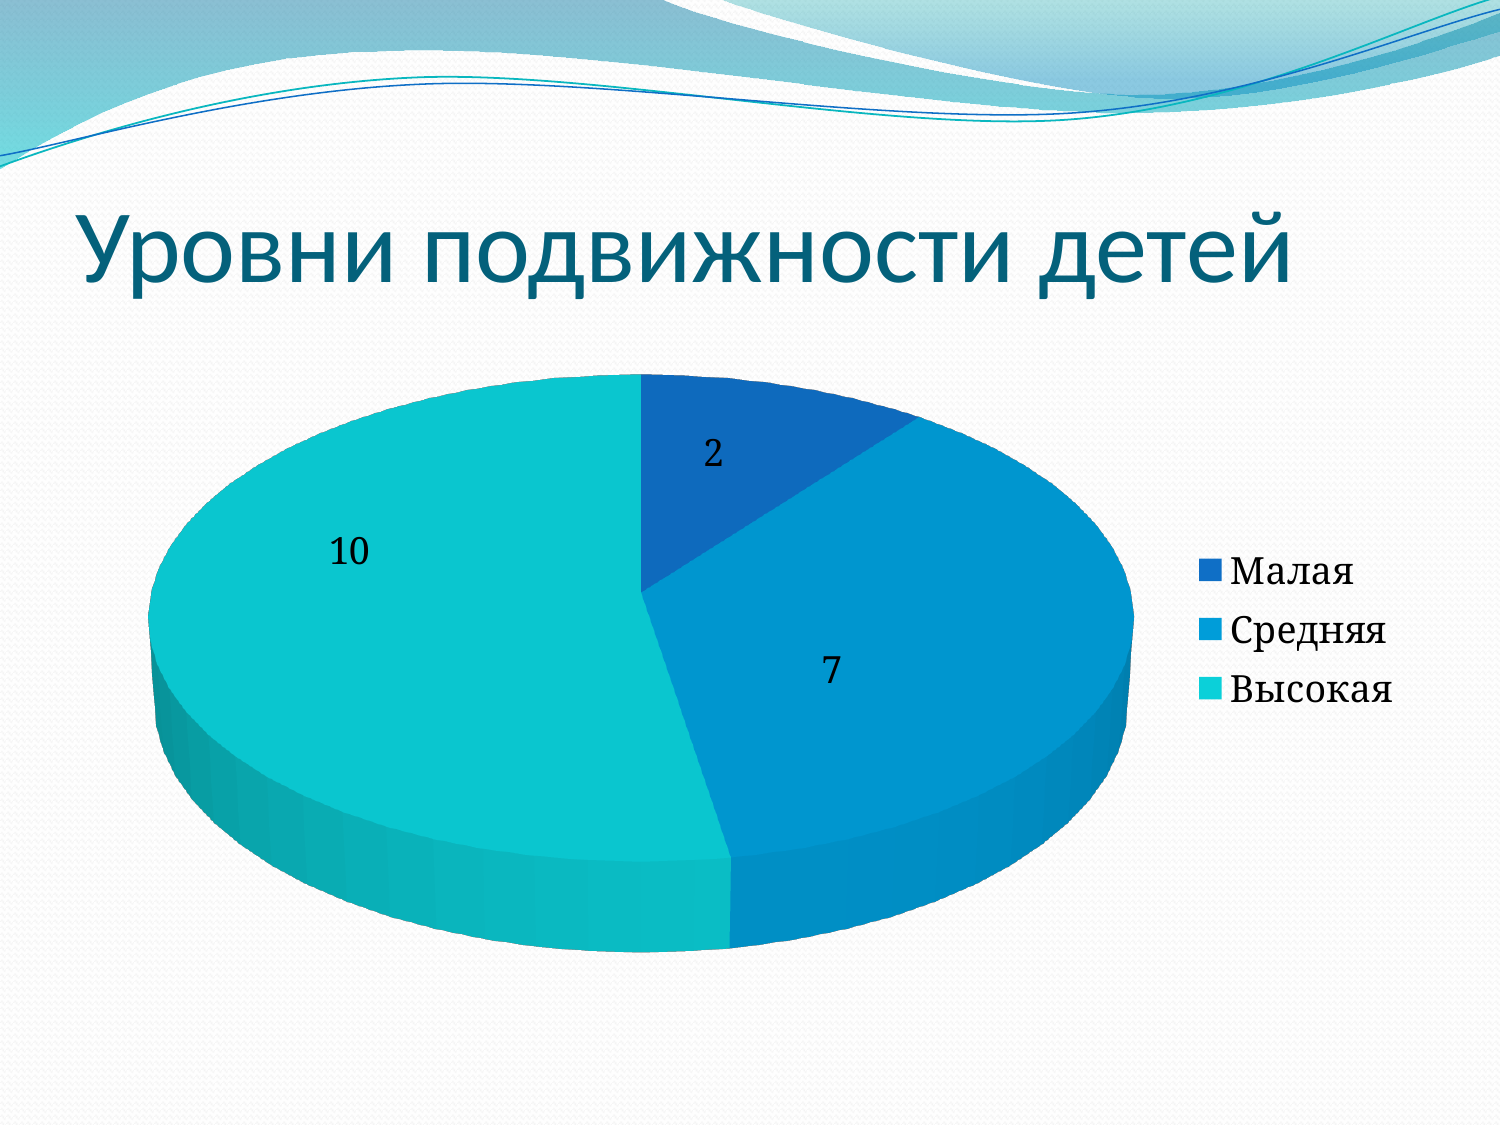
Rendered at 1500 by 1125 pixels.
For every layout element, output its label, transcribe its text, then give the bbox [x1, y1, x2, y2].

chart [70, 257, 1421, 1001]
title Уровни подвижности детей [75, 115, 1425, 262]
